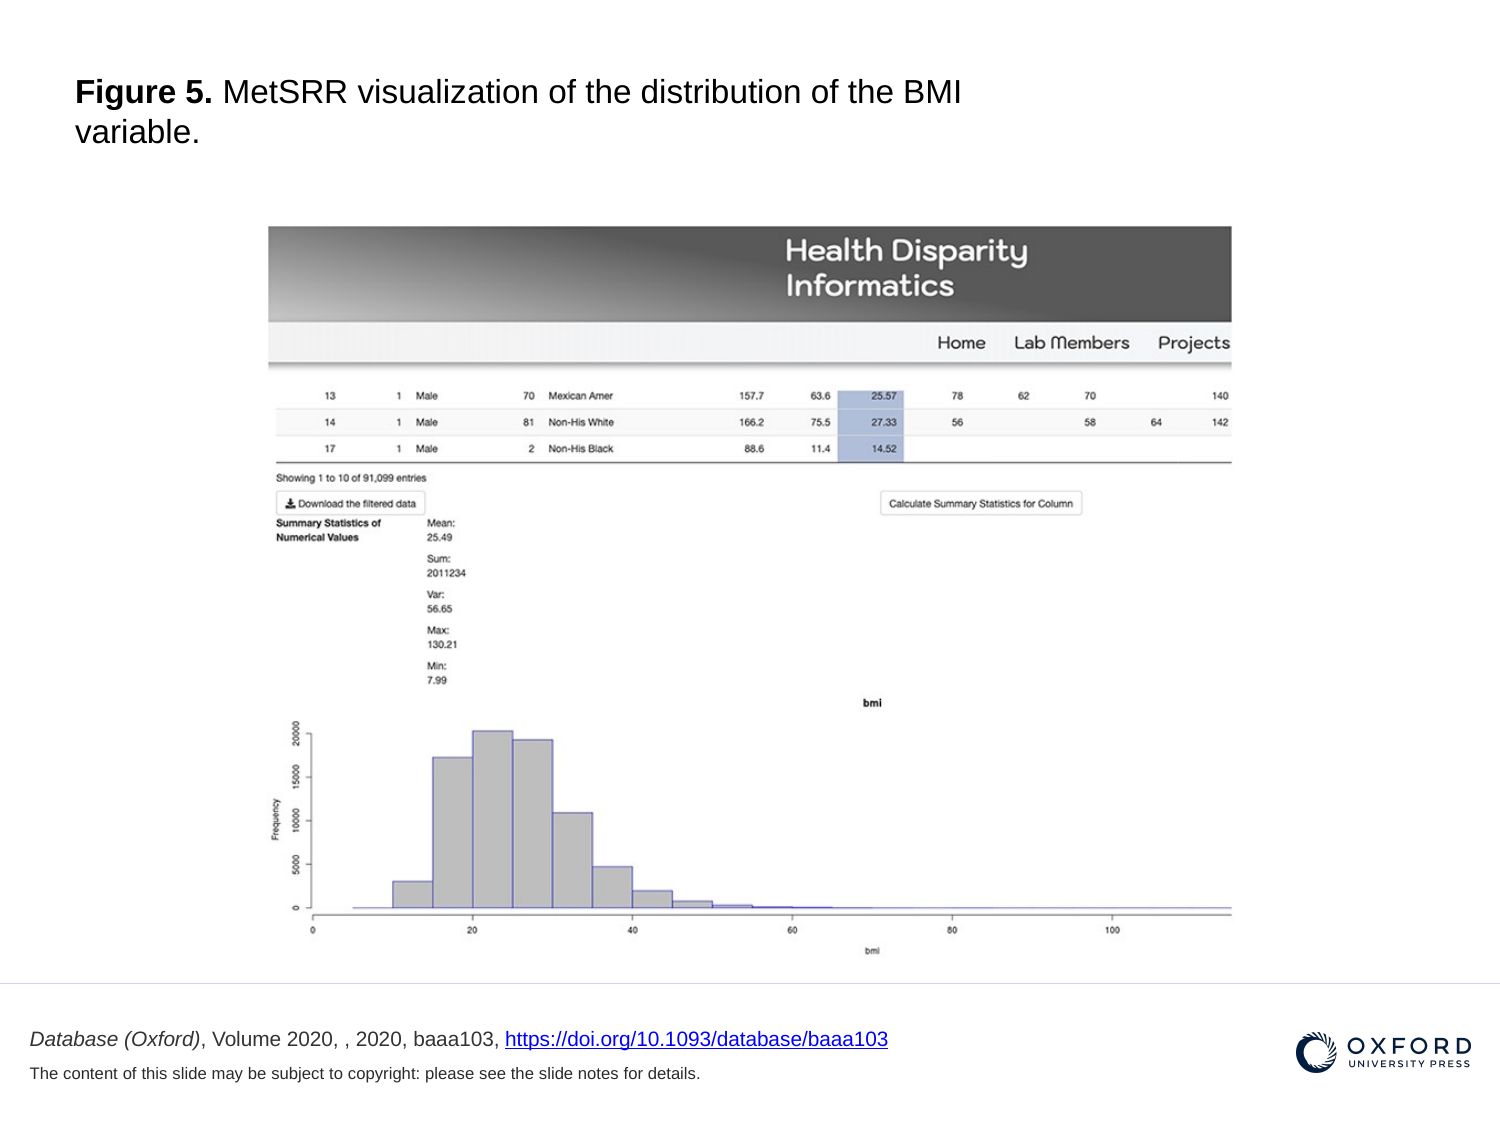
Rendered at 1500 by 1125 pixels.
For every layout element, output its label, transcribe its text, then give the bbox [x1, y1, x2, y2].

picture [1296, 1032, 1471, 1073]
footer Database (Oxford), Volume 2020, , 2020, baaa103, https://doi.org/10.1093/database/baaa103 The content of this slide may be subject to copyright: please see the slide notes for details. [0, 983, 1260, 1125]
picture [266, 224, 1234, 957]
title Figure 5. MetSRR visualization of the distribution of the BMI variable. [75, 69, 1078, 171]
